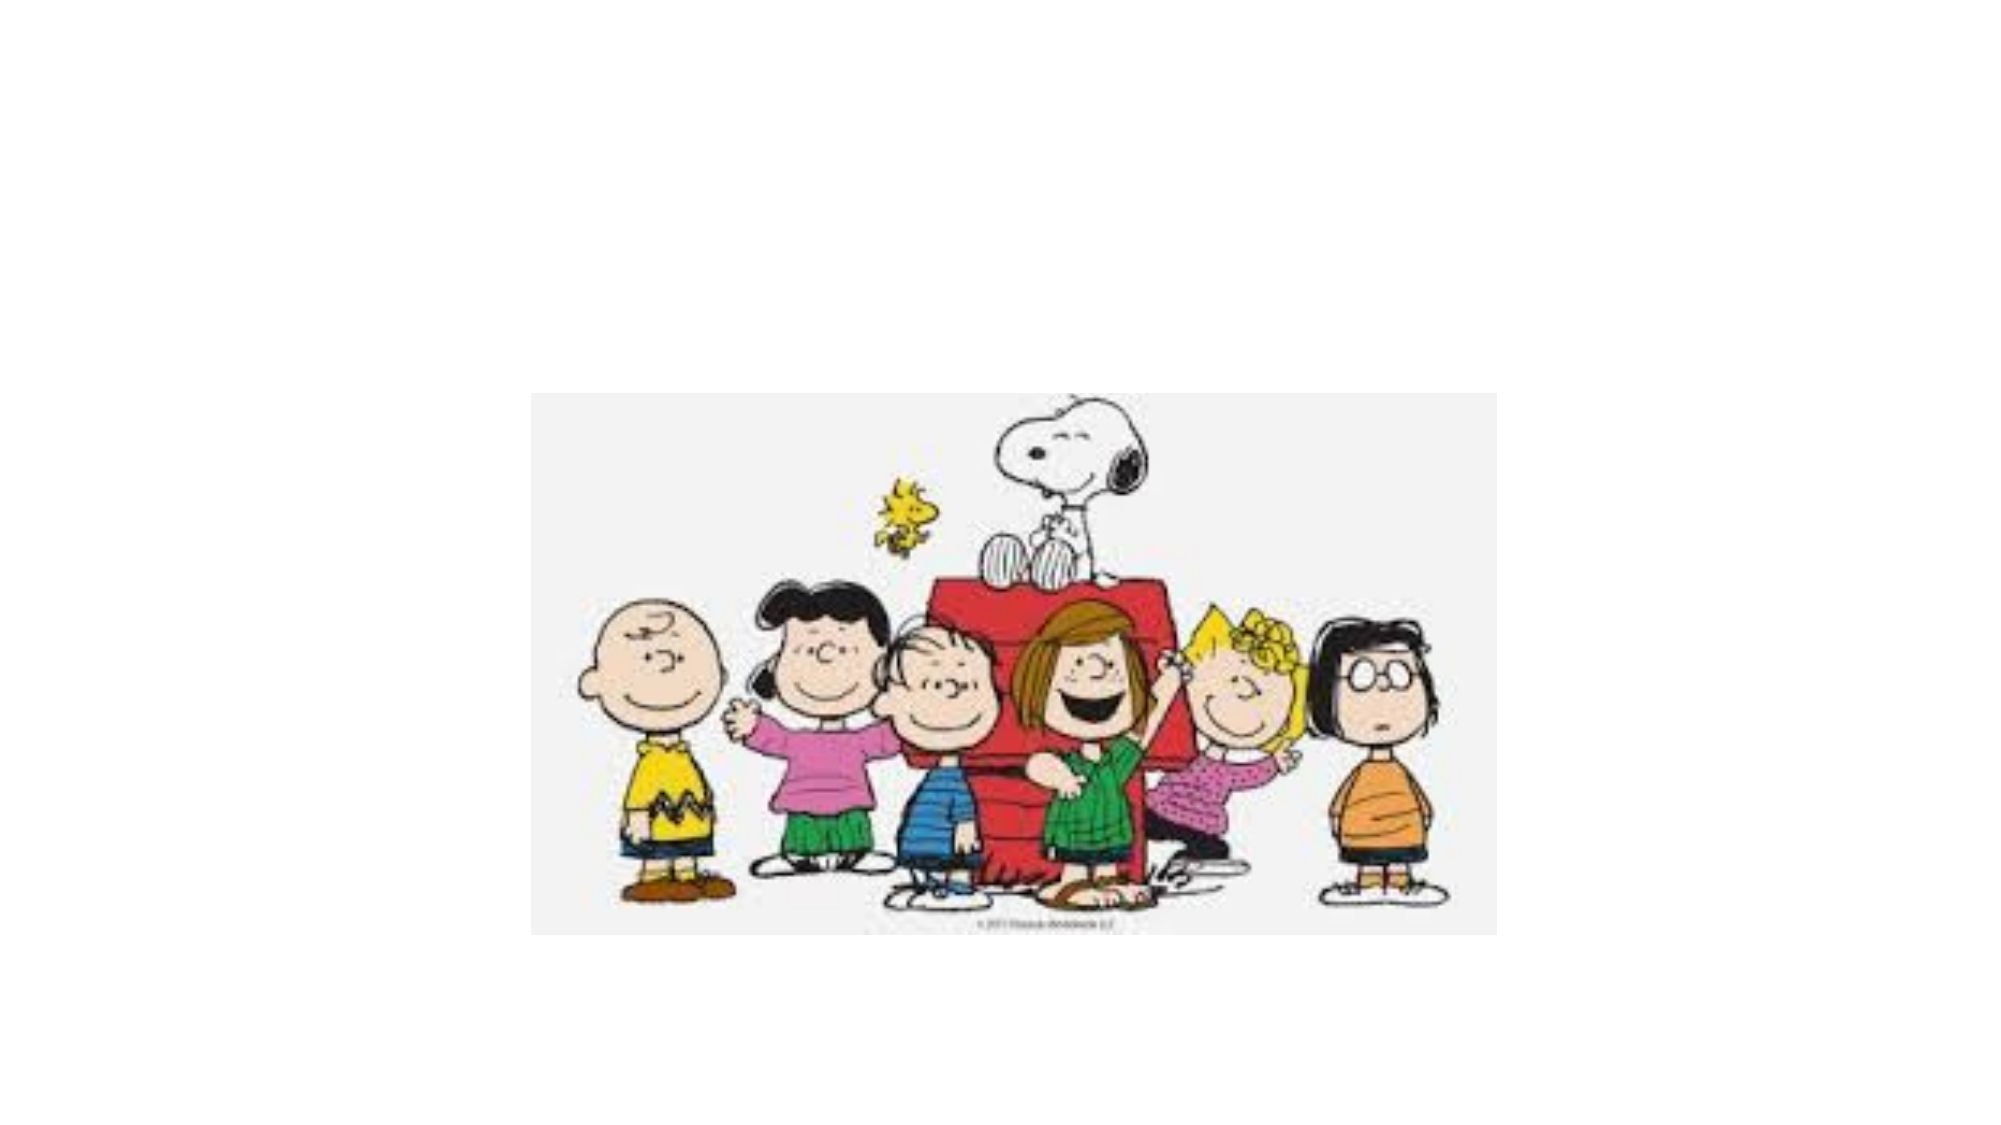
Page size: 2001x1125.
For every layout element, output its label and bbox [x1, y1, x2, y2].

list [531, 393, 1497, 935]
